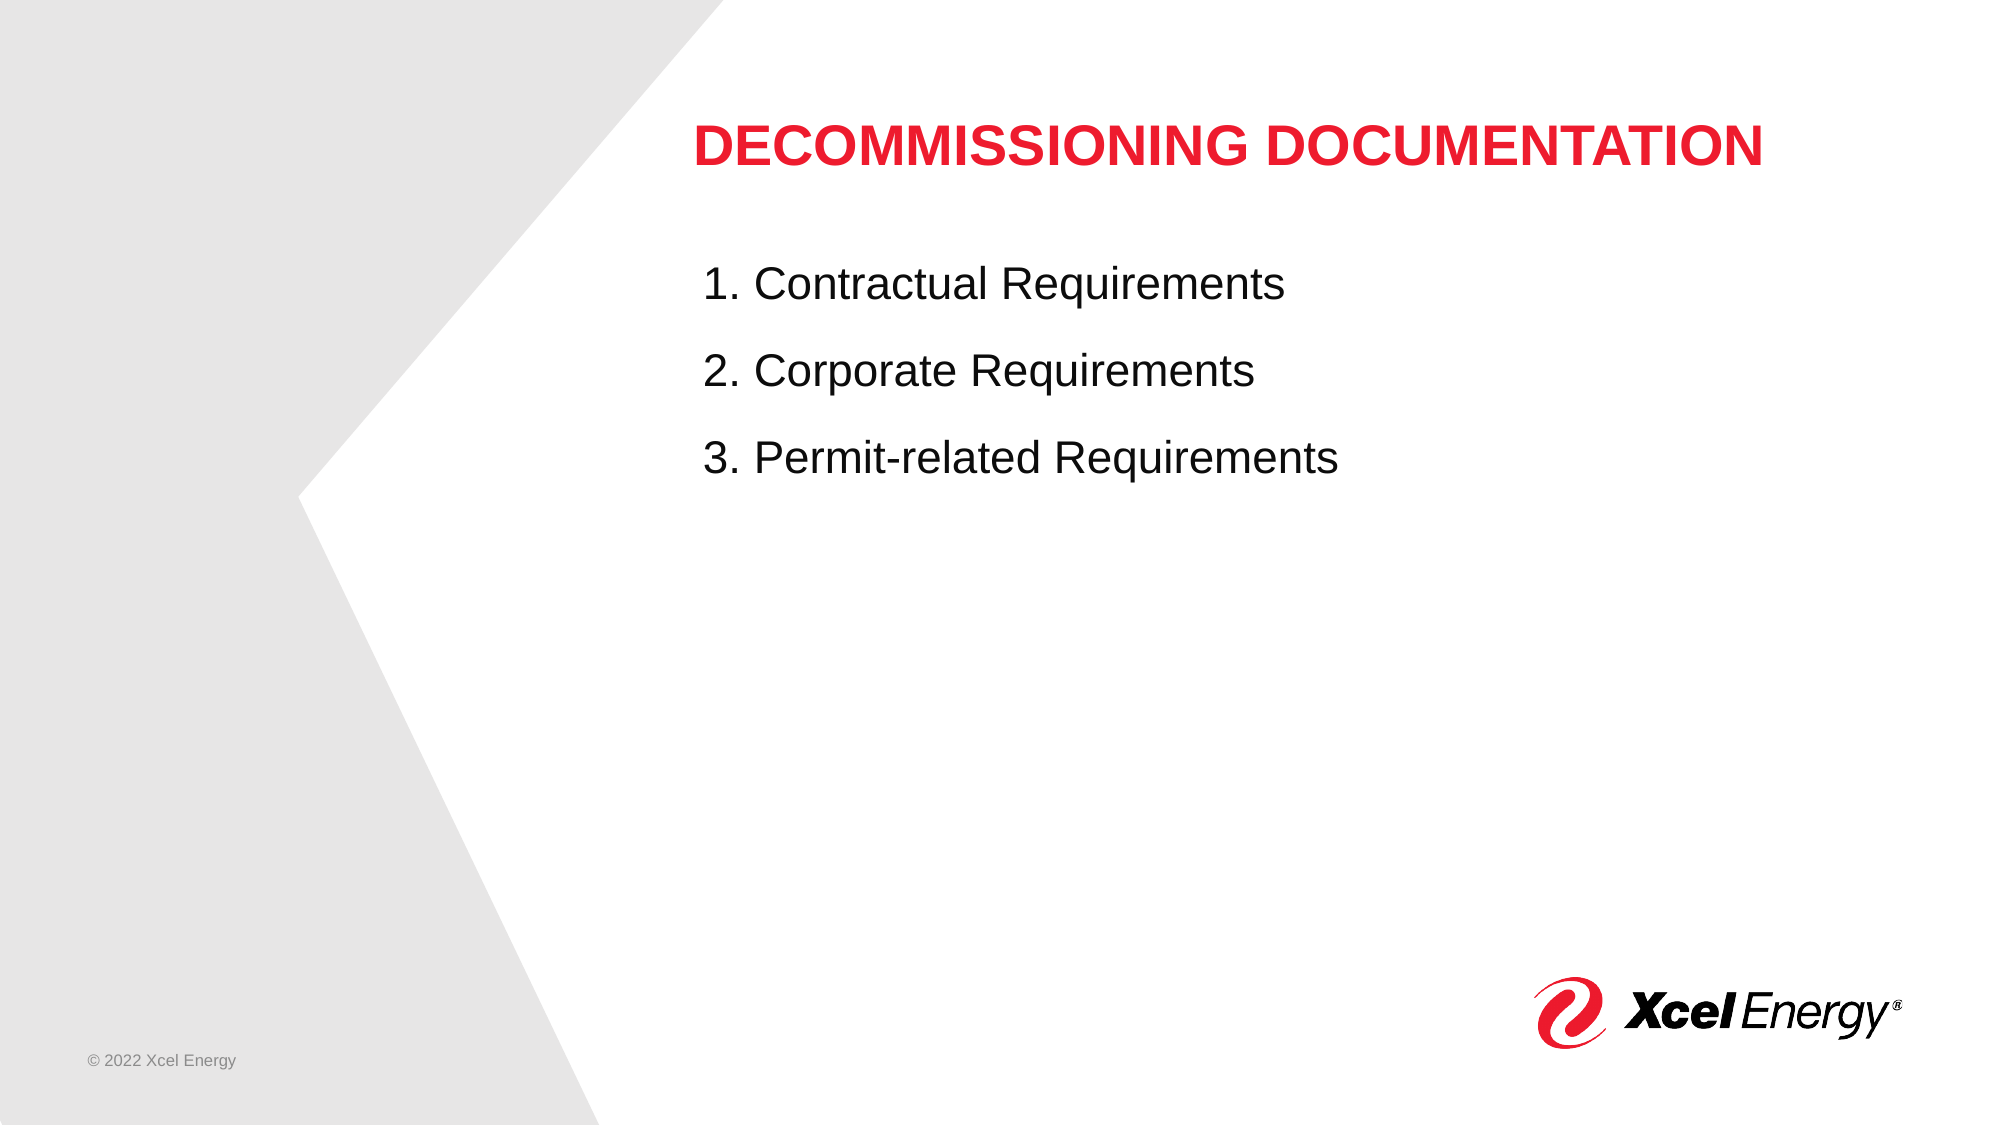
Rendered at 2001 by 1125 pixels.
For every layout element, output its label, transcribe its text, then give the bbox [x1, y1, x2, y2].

picture [1534, 977, 1903, 1049]
footer © 2022 Xcel Energy [87, 1050, 1294, 1103]
title DECOMMISSIONING DOCUMENTATION [693, 74, 1900, 178]
list Contractual Requirements Corporate Requirements Permit-related Requirements [702, 260, 1899, 738]
